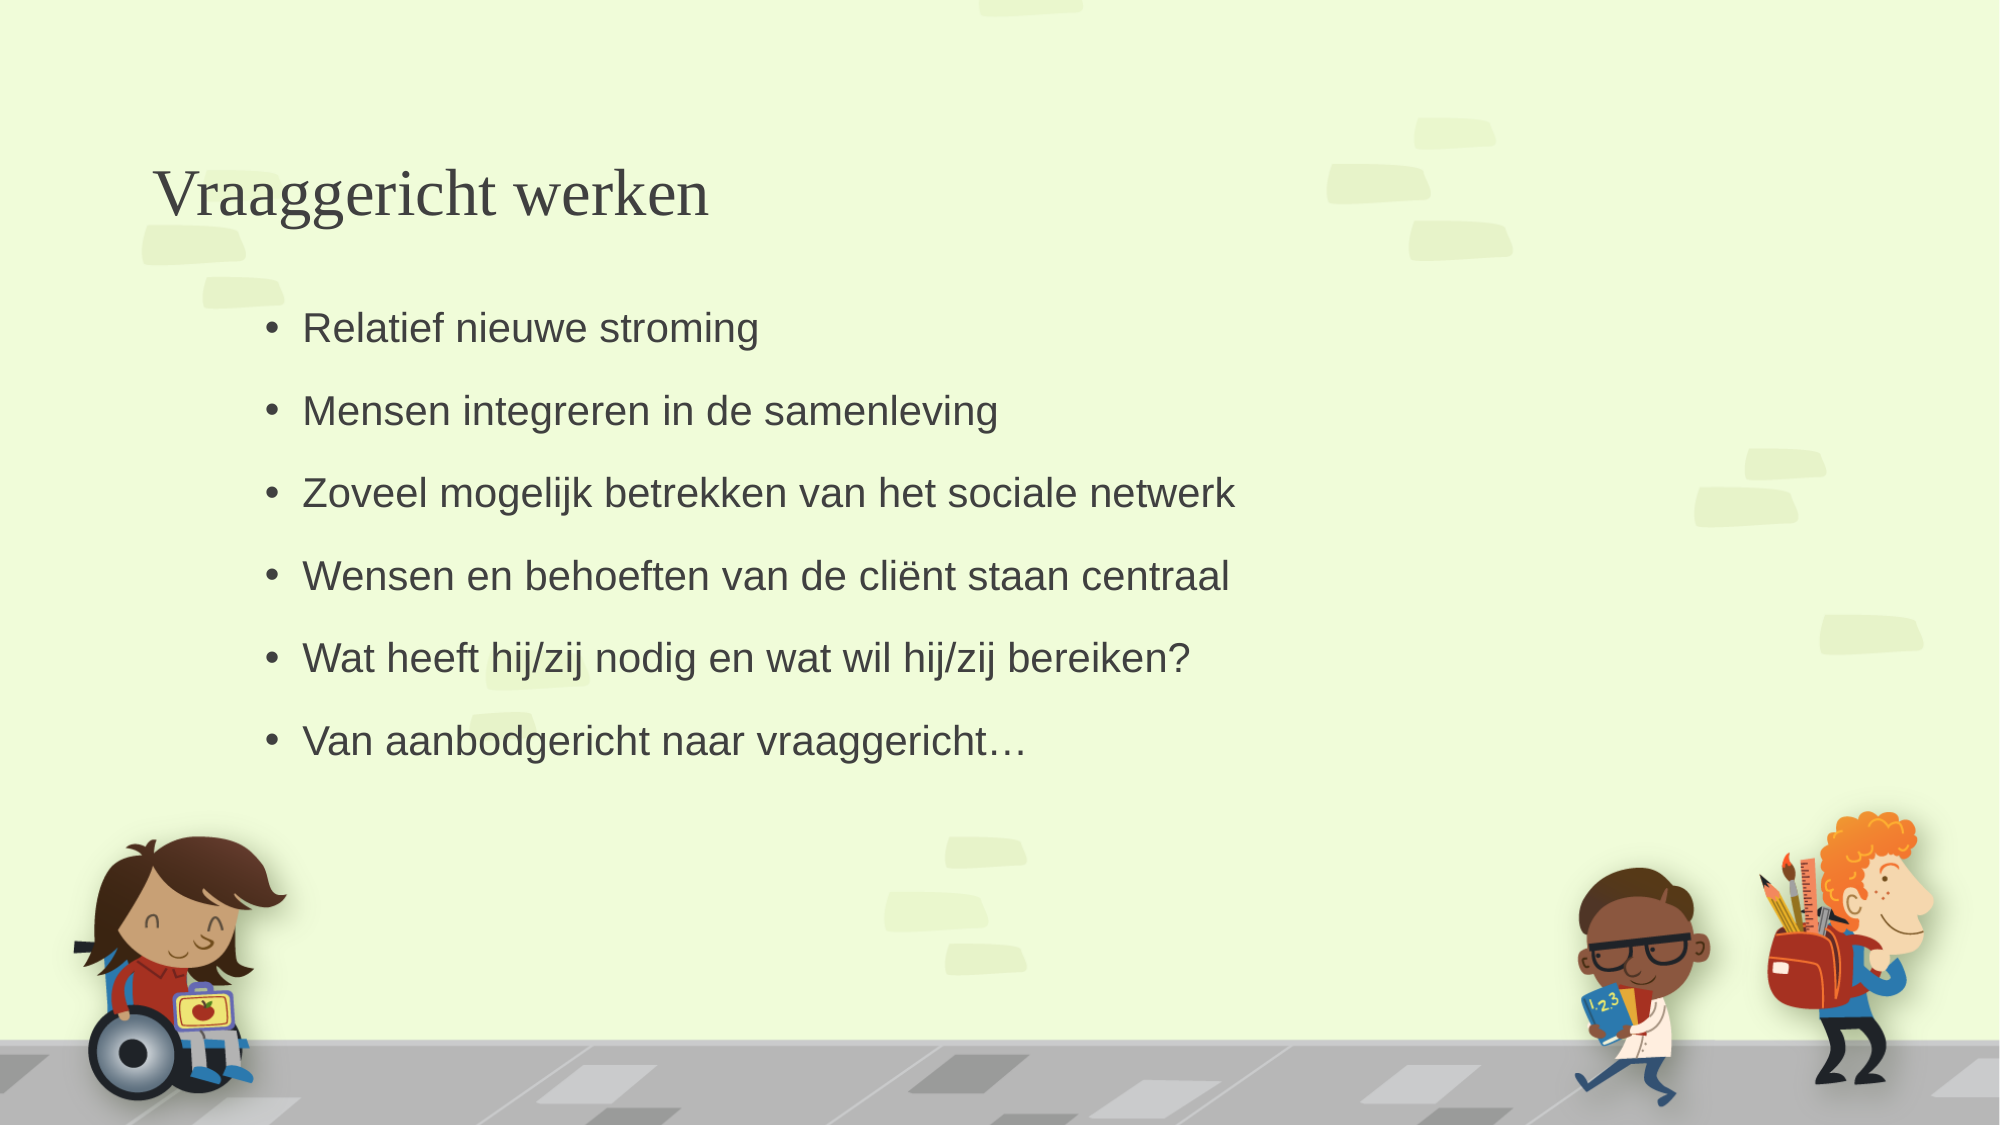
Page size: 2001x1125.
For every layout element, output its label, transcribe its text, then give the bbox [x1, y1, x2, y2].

picture [0, 0, 2000, 1125]
list Relatief nieuwe stroming Mensen integreren in de samenleving Zoveel mogelijk betrekken van het sociale netwerk Wensen en behoeften van de cliënt staan centraal Wat heeft hij/zij nodig en wat wil hij/zij bereiken? Van aanbodgericht naar vraaggericht… [249, 299, 1402, 870]
title Vraaggericht werken [137, 59, 1750, 238]
